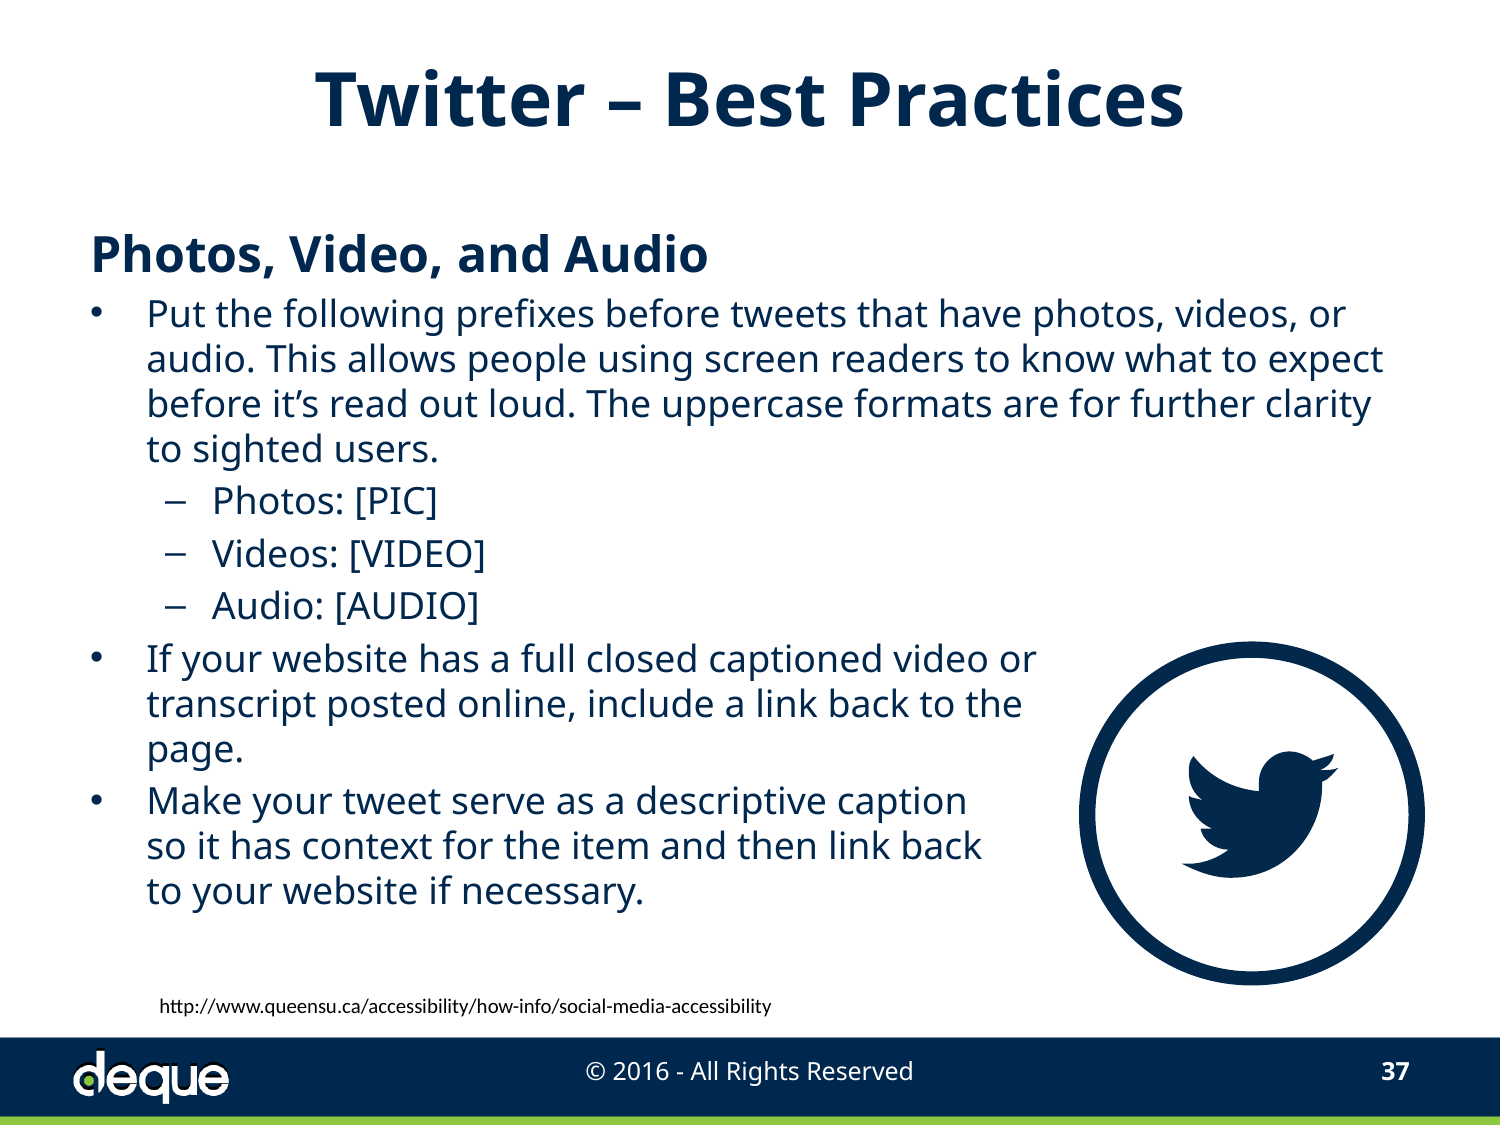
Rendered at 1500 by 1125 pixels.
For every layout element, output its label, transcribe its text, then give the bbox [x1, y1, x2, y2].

title Twitter – Best Practices [75, 44, 1425, 158]
footer © 2016 - All Rights Reserved [512, 1042, 988, 1103]
text_box [1078, 641, 1425, 986]
picture [0, 0, 1500, 1125]
slide_number 36 [1074, 1042, 1425, 1103]
list Photos, Video, and Audio Put the following prefixes before tweets that have photos, videos, or audio. This allows people using screen readers to know what to expect before it’s read out loud. The uppercase formats are for further clarity to sighted users. Photos: [PIC] Videos: [VIDEO] Audio: [AUDIO] If your website has a full closed captioned video or transcript posted online, include a link back to the page. Make your tweet serve as a descriptive caption so it has context for the item and then link back to your website if necessary. [75, 214, 1425, 986]
text_box http://www.queensu.ca/accessibility/how-info/social-media-accessibility [144, 985, 889, 1026]
